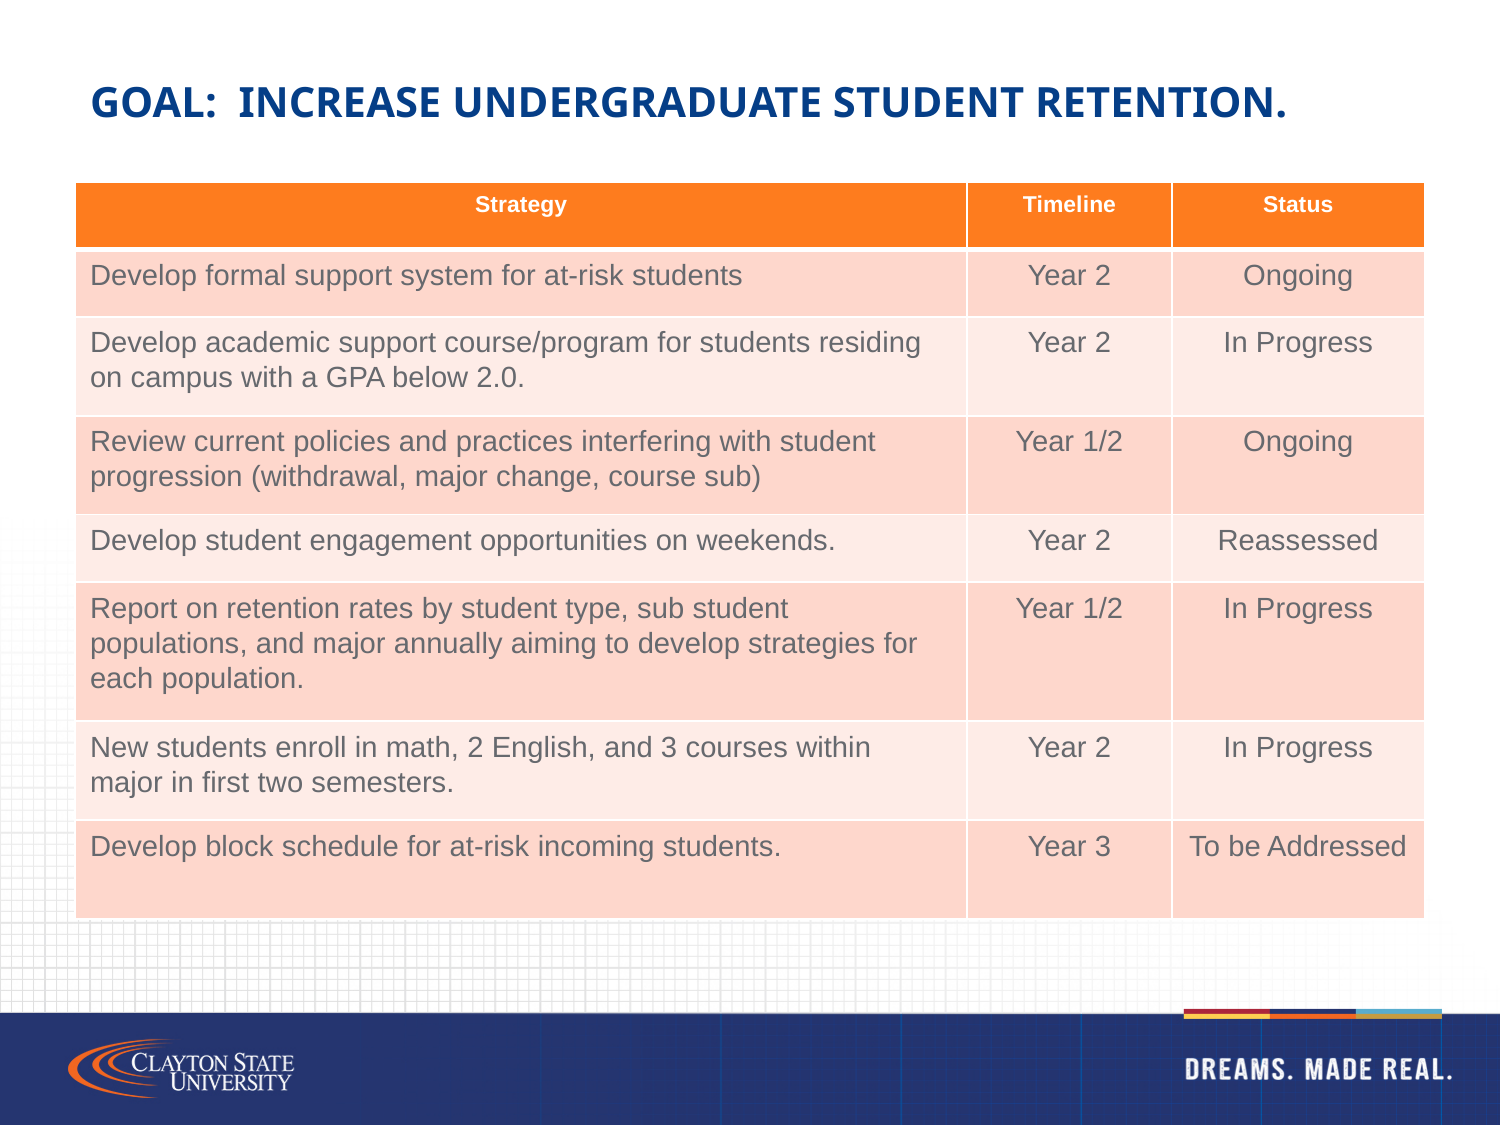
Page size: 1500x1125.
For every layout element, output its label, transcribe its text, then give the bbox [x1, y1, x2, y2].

table_cell Reassessed [1173, 515, 1424, 581]
table_cell Develop academic support course/program for students residing on campus with a GPA below 2.0. [76, 318, 966, 415]
table_cell In Progress [1173, 583, 1424, 720]
table_cell Year 2 [968, 722, 1171, 819]
picture [0, 0, 1500, 1125]
table_cell Develop student engagement opportunities on weekends. [76, 515, 966, 581]
table_cell Year 3 [968, 821, 1171, 918]
table_cell Year 2 [968, 318, 1171, 415]
table_cell Develop formal support system for at-risk students [76, 252, 966, 316]
table_cell Review current policies and practices interfering with student progression (withdrawal, major change, course sub) [76, 417, 966, 514]
table_header Status [1173, 183, 1424, 247]
table_cell Year 2 [968, 252, 1171, 316]
table_cell Develop block schedule for at-risk incoming students. [76, 821, 966, 918]
table_cell Ongoing [1173, 252, 1424, 316]
table_cell Ongoing [1173, 417, 1424, 514]
table_cell Year 2 [968, 515, 1171, 581]
table_cell In Progress [1173, 318, 1424, 415]
table_header Timeline [968, 183, 1171, 247]
title Goal: Increase undergraduate student retention. [75, 38, 1425, 181]
table_cell Report on retention rates by student type, sub student populations, and major annually aiming to develop strategies for each population. [76, 583, 966, 720]
table_cell Year 1/2 [968, 583, 1171, 720]
table_cell Year 1/2 [968, 417, 1171, 514]
table_cell To be Addressed [1173, 821, 1424, 918]
table_header Strategy [76, 183, 966, 247]
table_cell In Progress [1173, 722, 1424, 819]
table_cell New students enroll in math, 2 English, and 3 courses within major in first two semesters. [76, 722, 966, 819]
